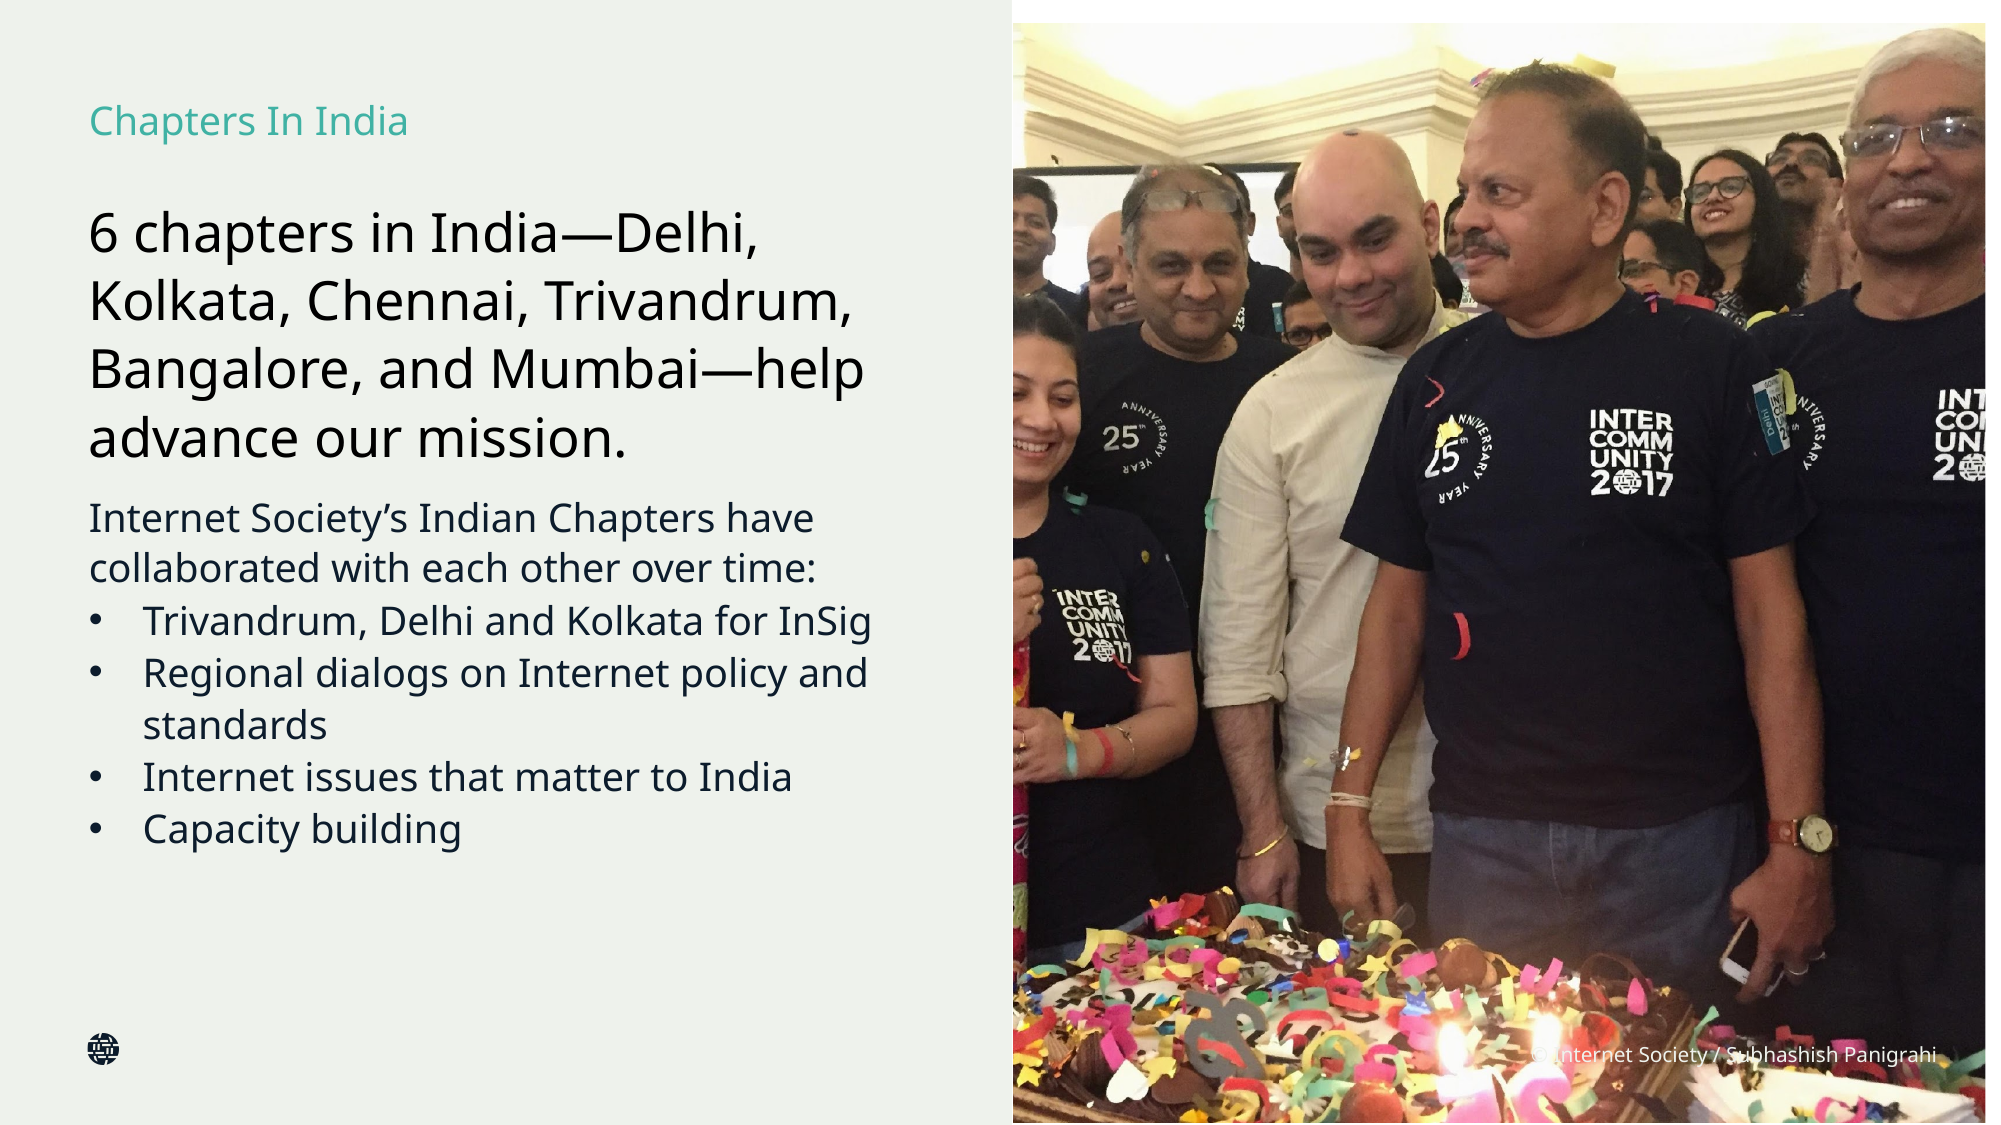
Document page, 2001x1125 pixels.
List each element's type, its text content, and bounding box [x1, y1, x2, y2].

picture [1012, 23, 1986, 1123]
text_box 6 chapters in India—Delhi, Kolkata, Chennai, Trivandrum, Bangalore, and Mumbai—help advance our mission. Internet Society’s Indian Chapters have collaborated with each other over time: Trivandrum, Delhi and Kolkata for InSig Regional dialogs on Internet policy and standards Internet issues that matter to India Capacity building [88, 195, 968, 1010]
title Chapters In India [88, 93, 988, 158]
picture [87, 1033, 119, 1065]
